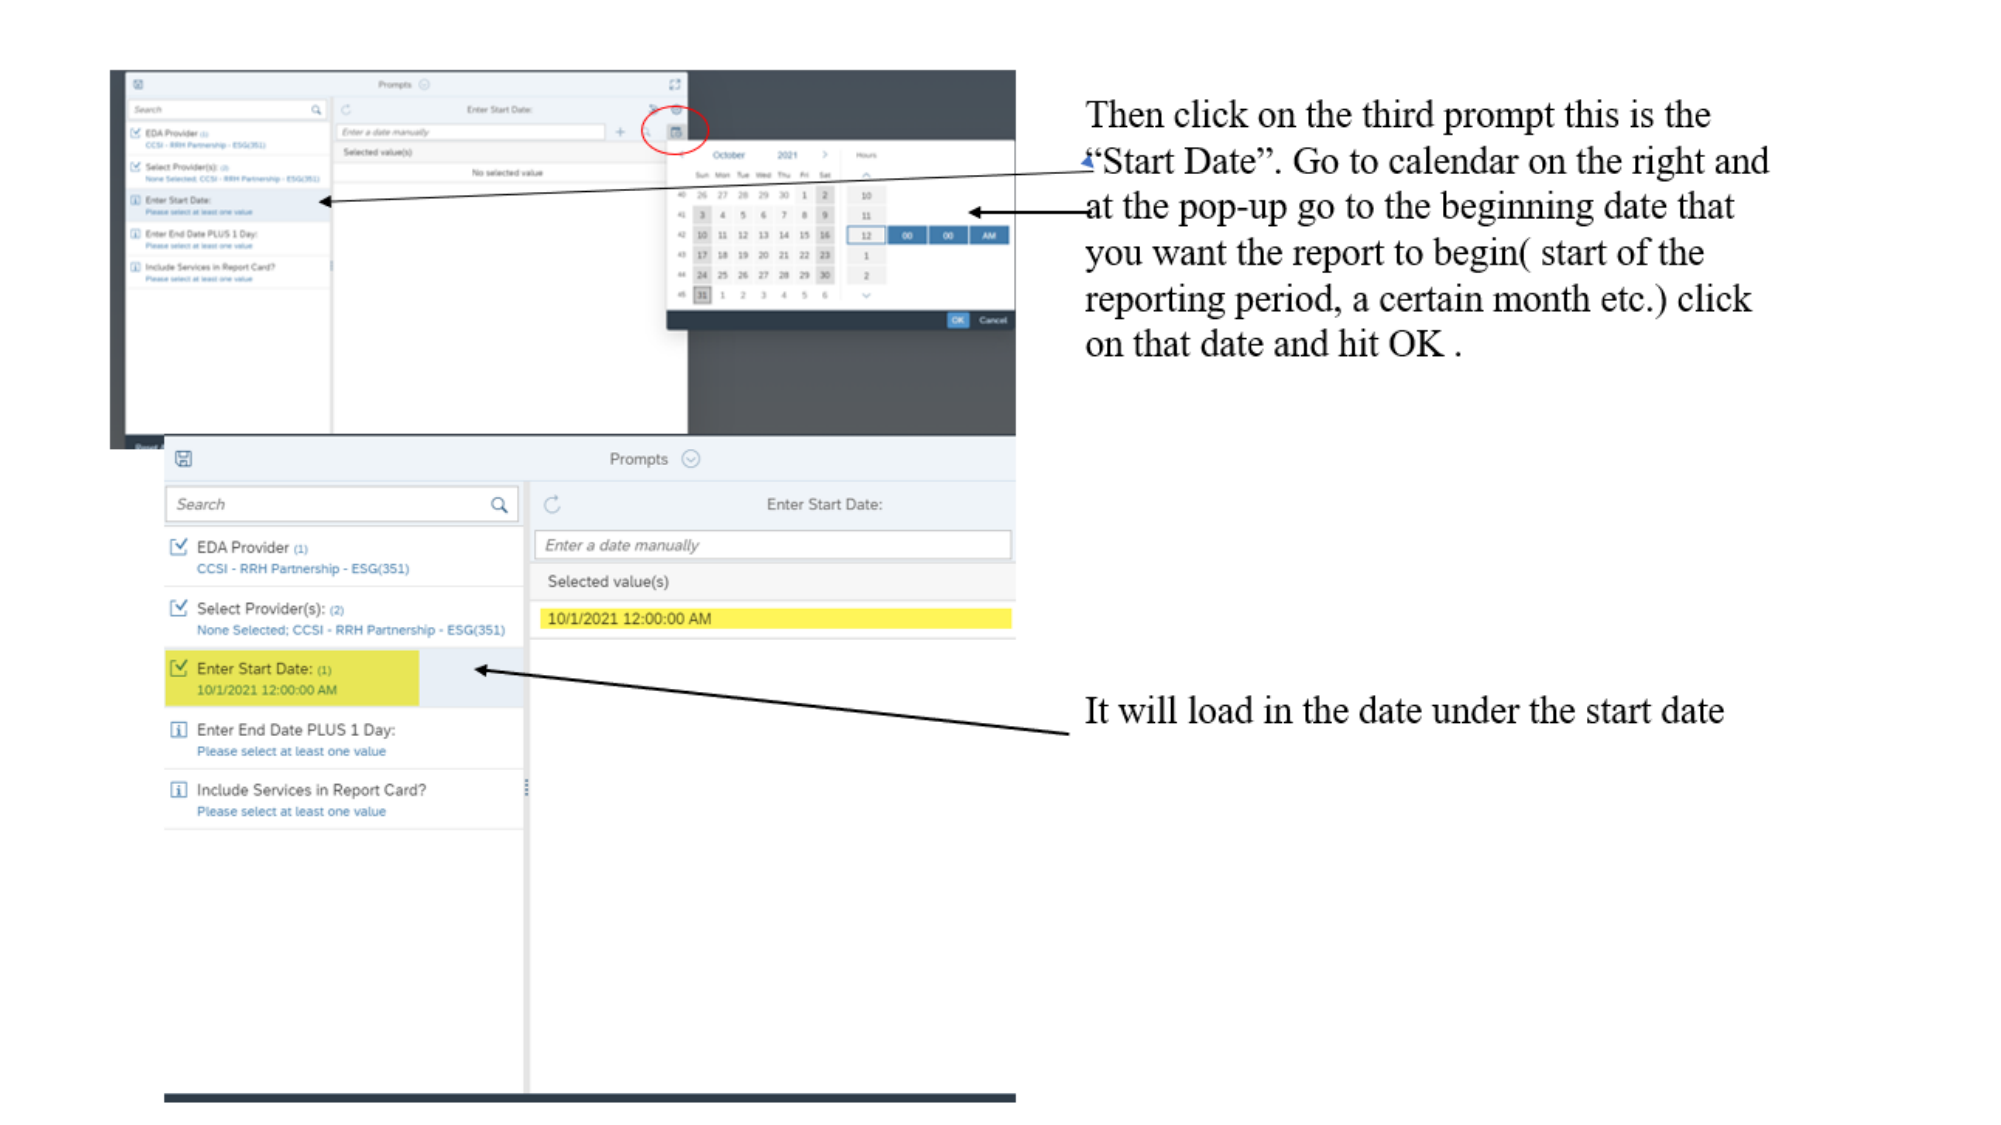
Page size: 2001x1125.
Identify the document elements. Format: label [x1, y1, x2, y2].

picture [22, 13, 1857, 1110]
